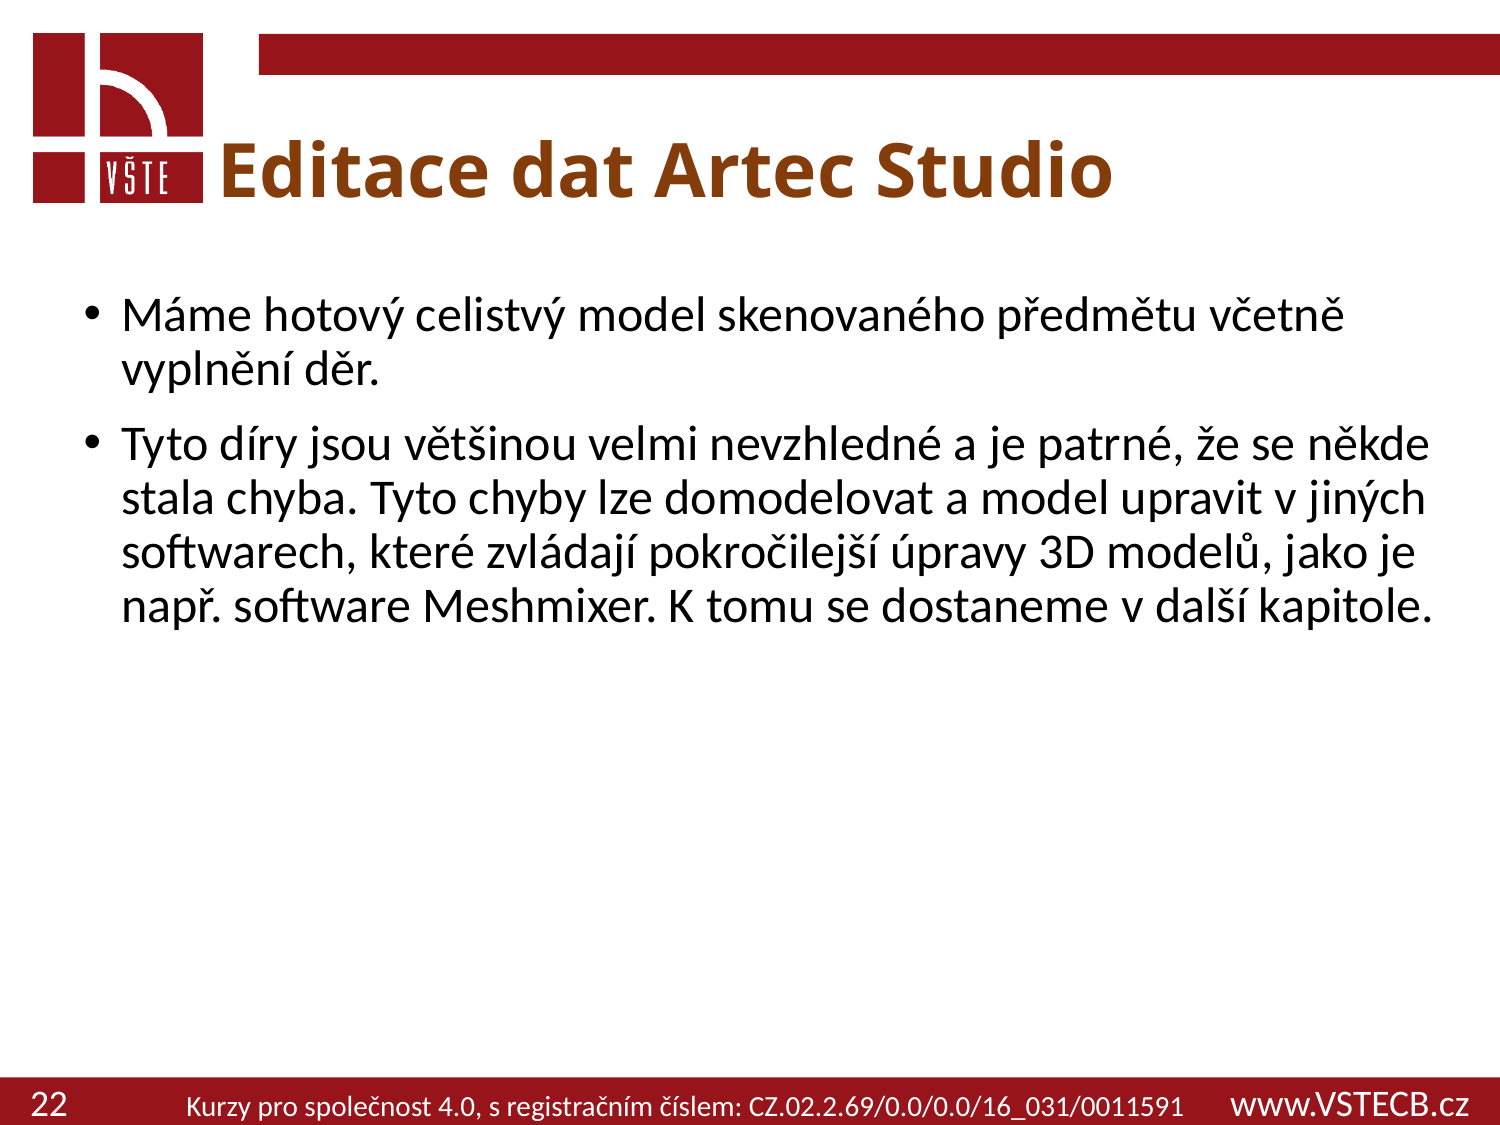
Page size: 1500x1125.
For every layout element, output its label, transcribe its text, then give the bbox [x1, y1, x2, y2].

list Máme hotový celistvý model skenovaného předmětu včetně vyplnění děr. Tyto díry jsou většinou velmi nevzhledné a je patrné, že se někde stala chyba. Tyto chyby lze domodelovat a model upravit v jiných softwarech, které zvládají pokročilejší úpravy 3D modelů, jako je např. software Meshmixer. K tomu se dostaneme v další kapitole. [68, 281, 1500, 963]
picture [33, 33, 203, 203]
text_box [258, 33, 1500, 76]
text_box 22 Kurzy pro společnost 4.0, s registračním číslem: CZ.02.2.69/0.0/0.0/16_031/0011591 www.VSTECB.cz [0, 1076, 1500, 1125]
title Editace dat Artec Studio [202, 72, 1500, 275]
